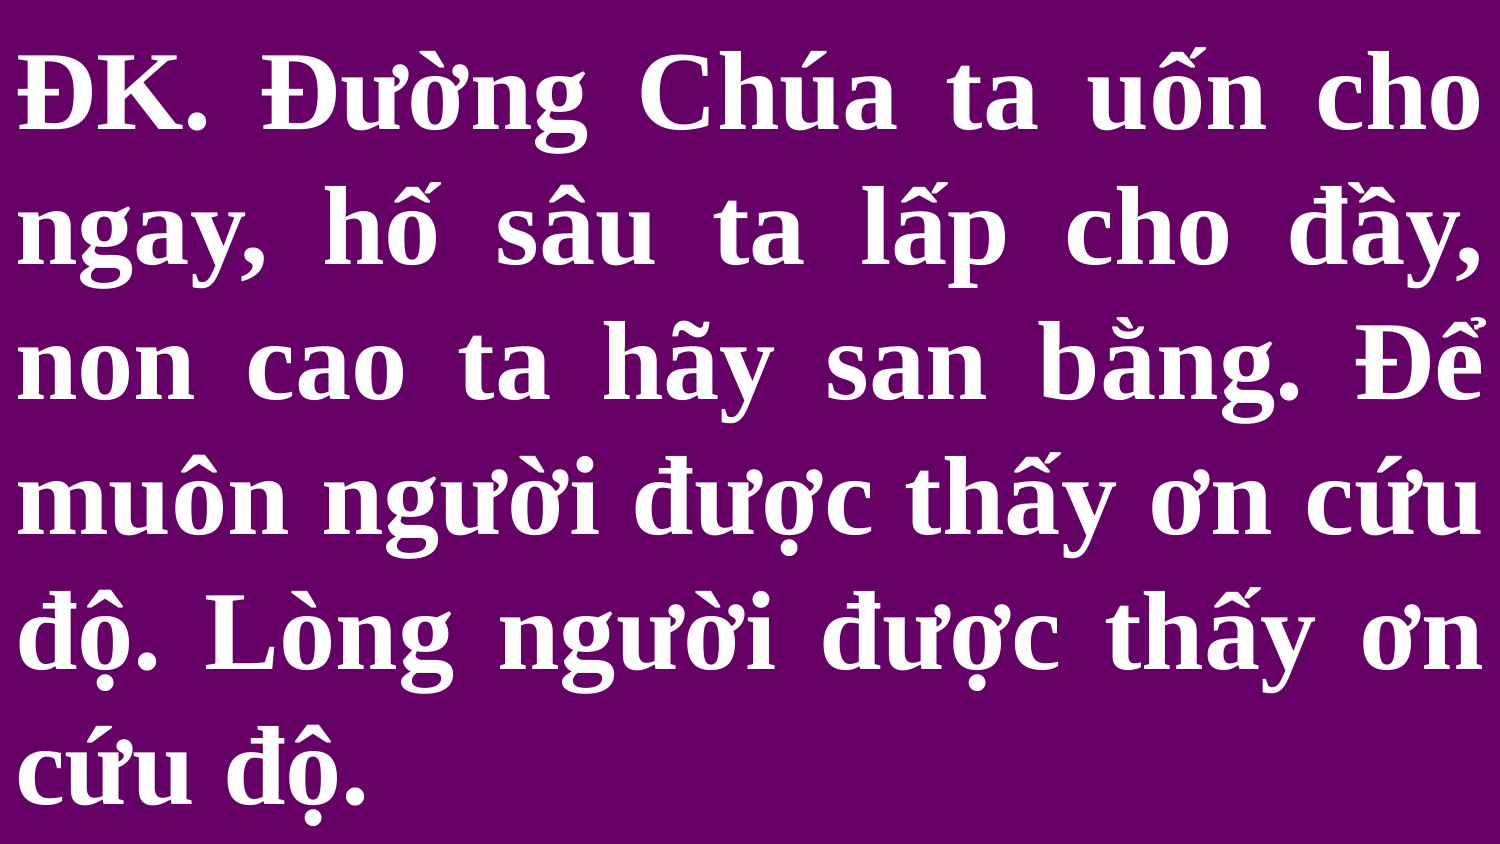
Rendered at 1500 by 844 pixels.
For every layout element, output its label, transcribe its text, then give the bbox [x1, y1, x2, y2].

title ĐK. Đường Chúa ta uốn cho ngay, hố sâu ta lấp cho đầy, non cao ta hãy san bằng. Để muôn người được thấy ơn cứu độ. Lòng người được thấy ơn cứu độ. [0, 0, 1500, 844]
